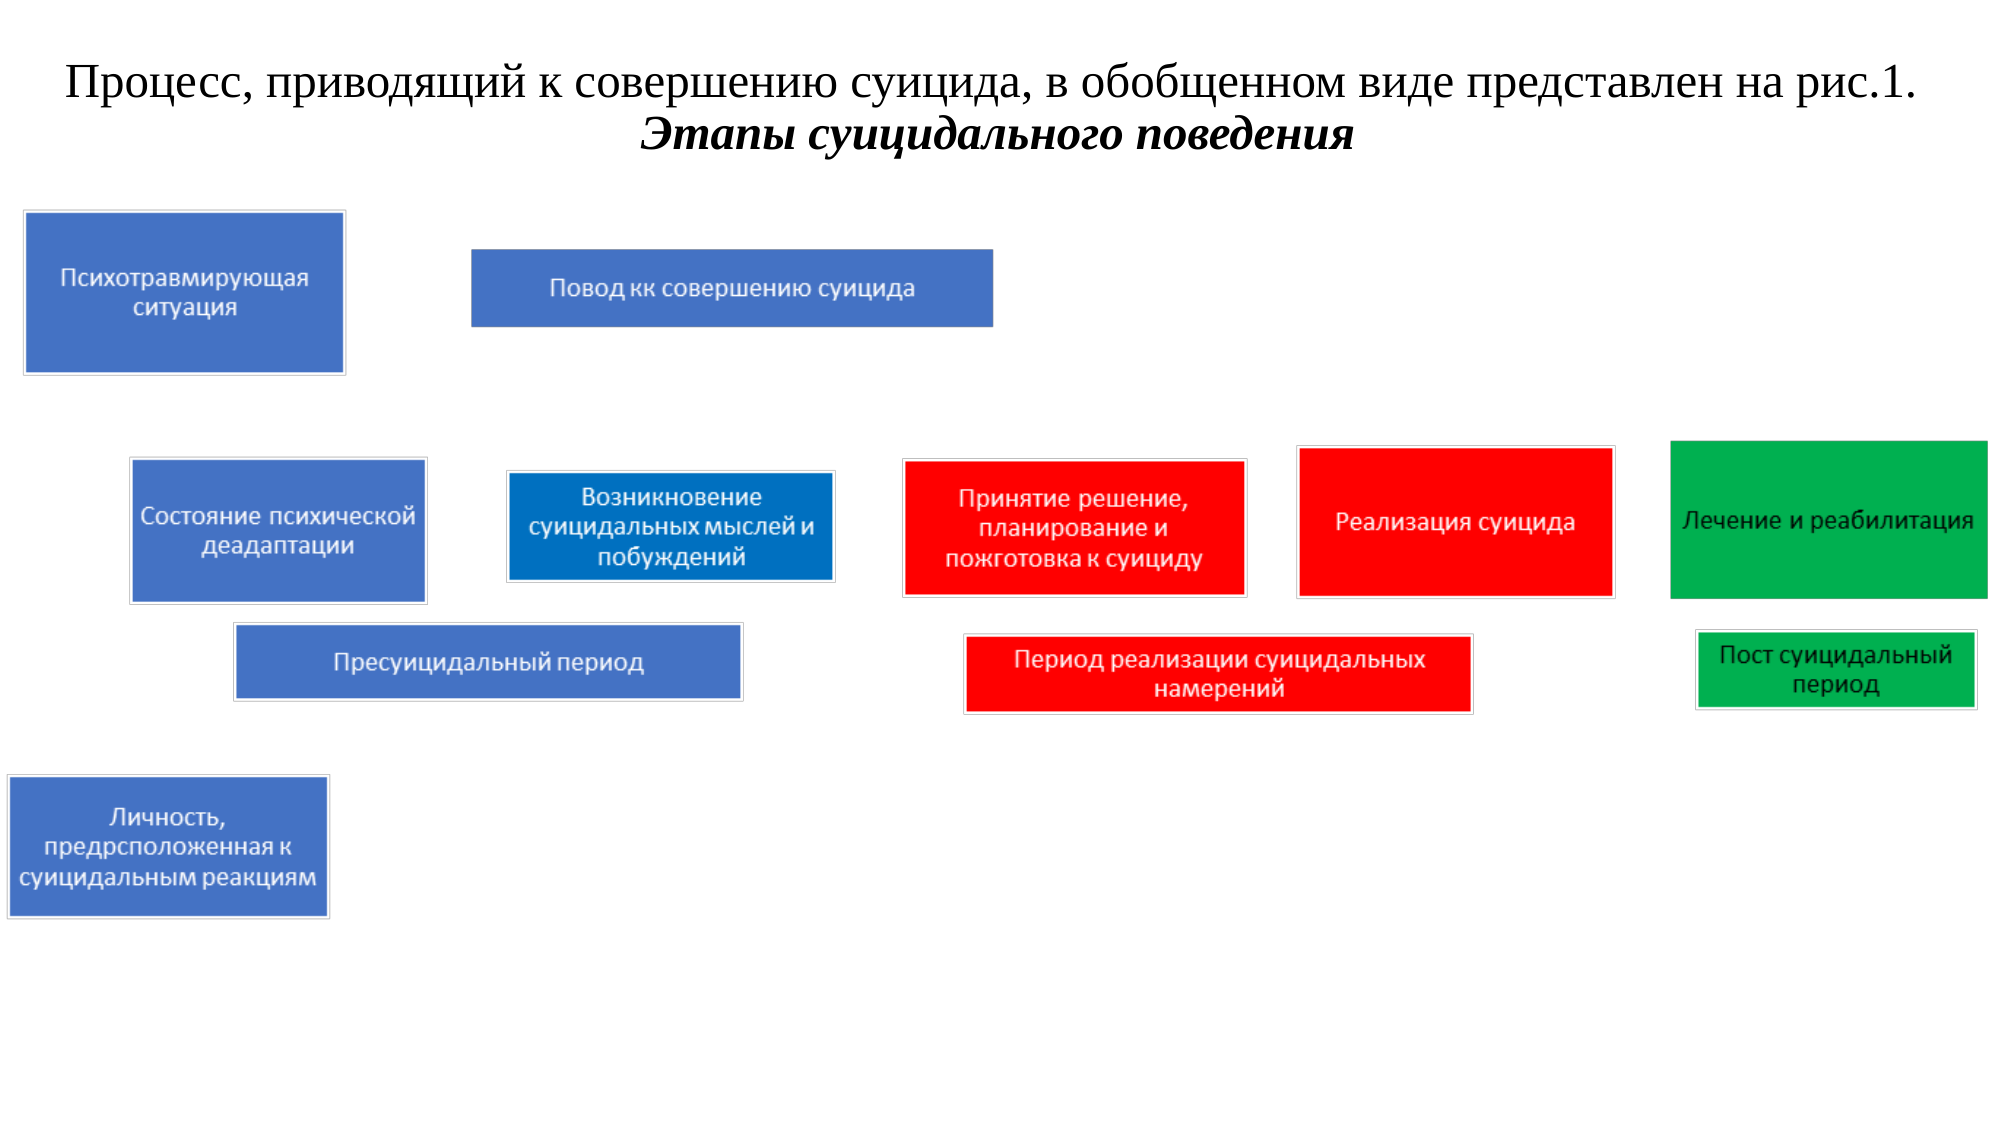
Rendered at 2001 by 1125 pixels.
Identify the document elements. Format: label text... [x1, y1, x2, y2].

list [0, 162, 2000, 1125]
title Процесс, приводящий к совершению суицида, в обобщенном виде представлен на рис.1. Этапы суицидального поведения [32, 22, 1965, 162]
